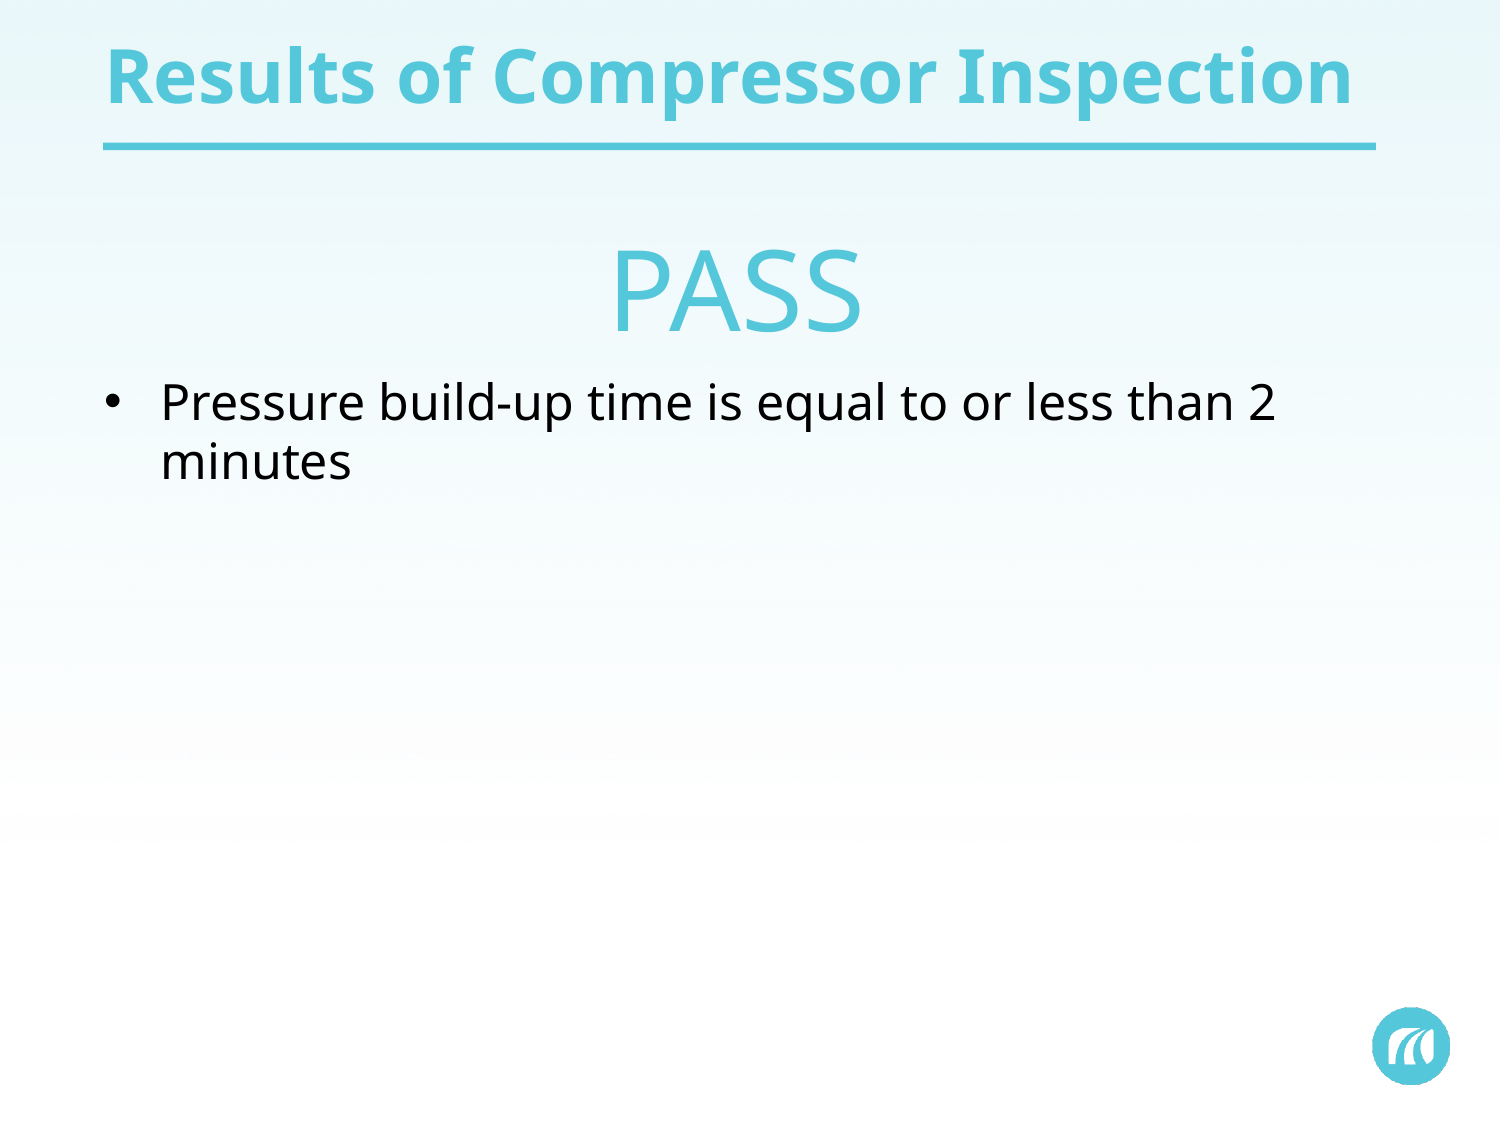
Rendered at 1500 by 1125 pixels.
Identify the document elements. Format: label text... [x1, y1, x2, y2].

title Results of Compressor Inspection [89, 4, 1500, 154]
picture [1370, 1005, 1452, 1087]
text_box PASS [592, 211, 881, 362]
text_box Pressure build-up time is equal to or less than 2 minutes [89, 362, 1419, 498]
